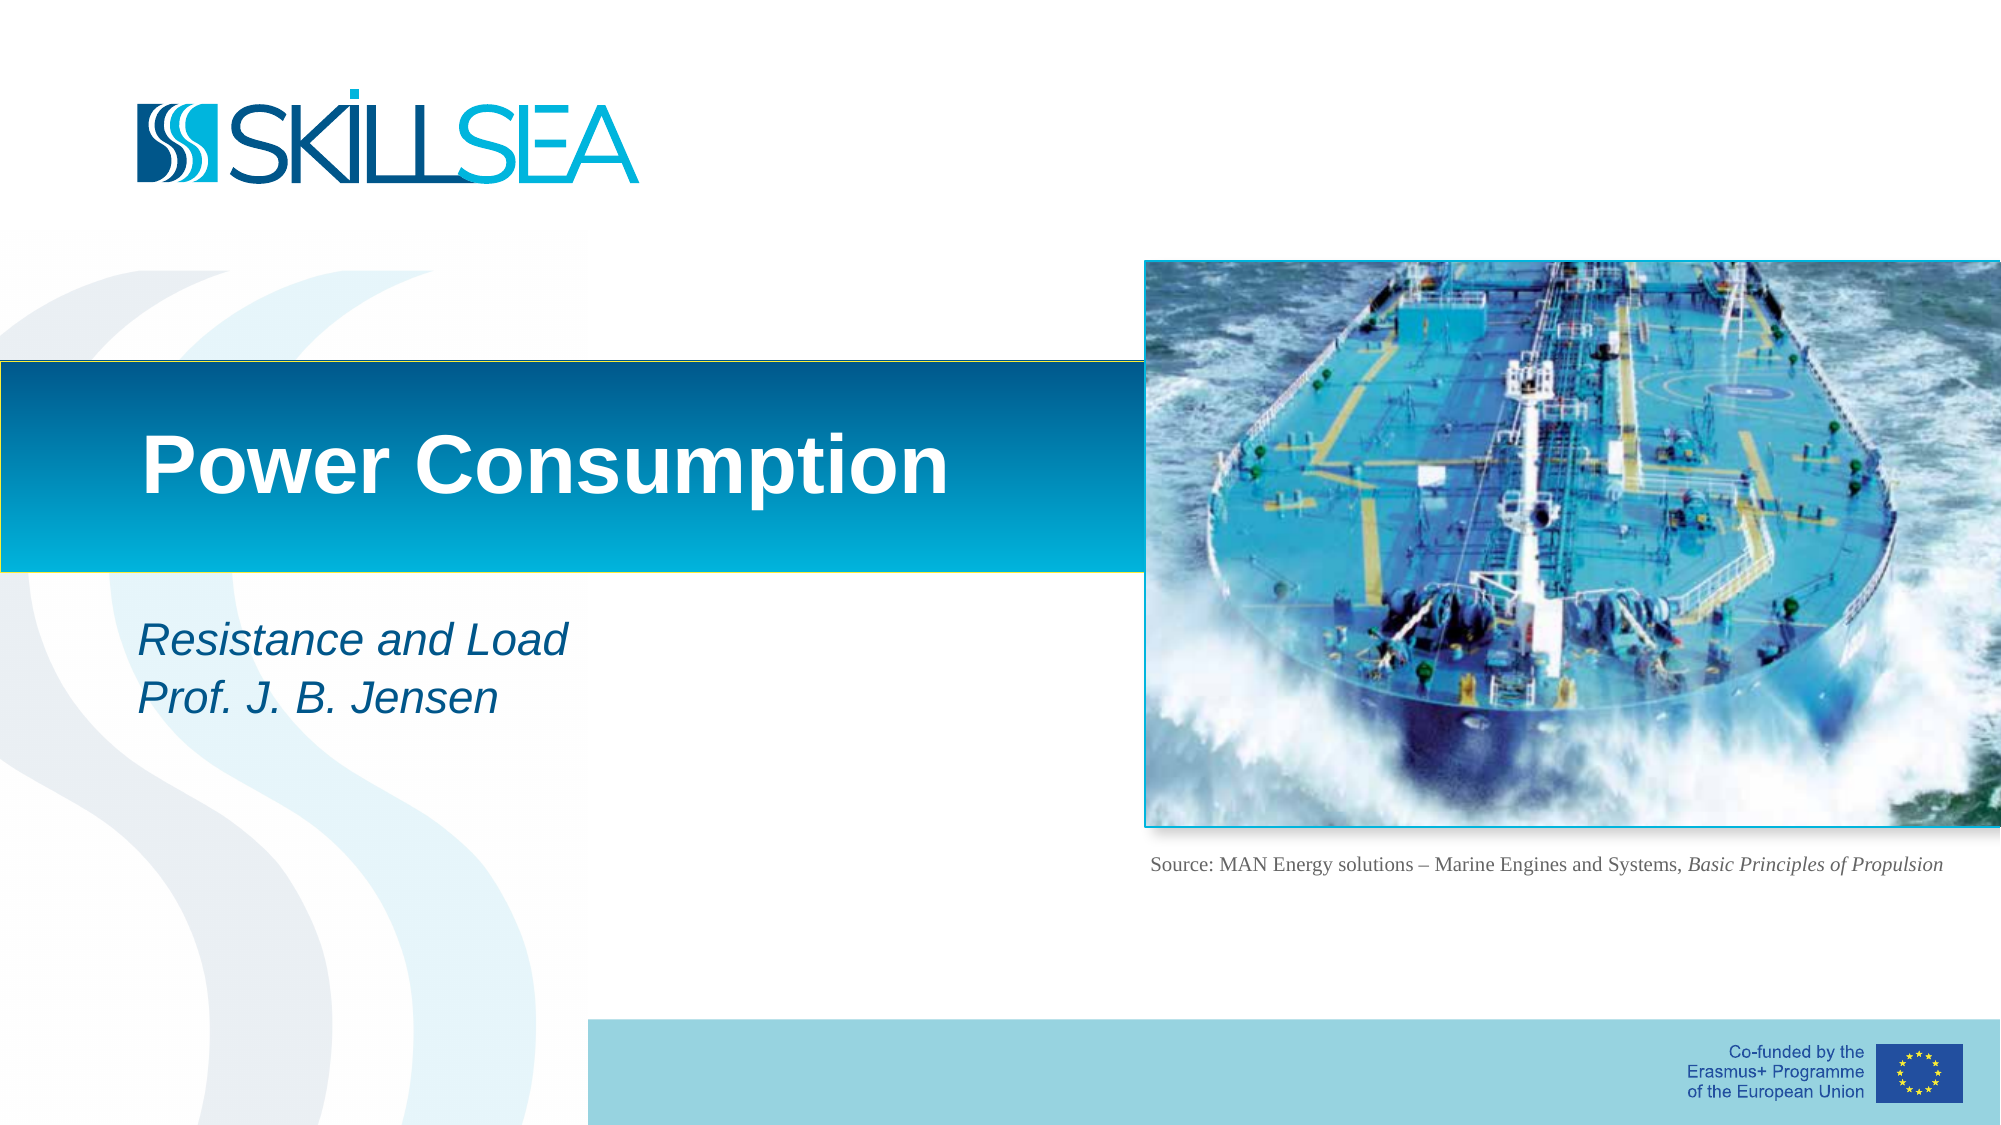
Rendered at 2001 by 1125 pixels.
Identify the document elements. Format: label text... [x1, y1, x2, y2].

picture [1145, 262, 2000, 827]
subtitle Resistance and Load Prof. J. B. Jensen [137, 606, 1112, 863]
title Power Consumption [0, 360, 1144, 573]
text_box Source: MAN Energy solutions – Marine Engines and Systems, Basic Principles of Propulsion [1135, 843, 2000, 884]
